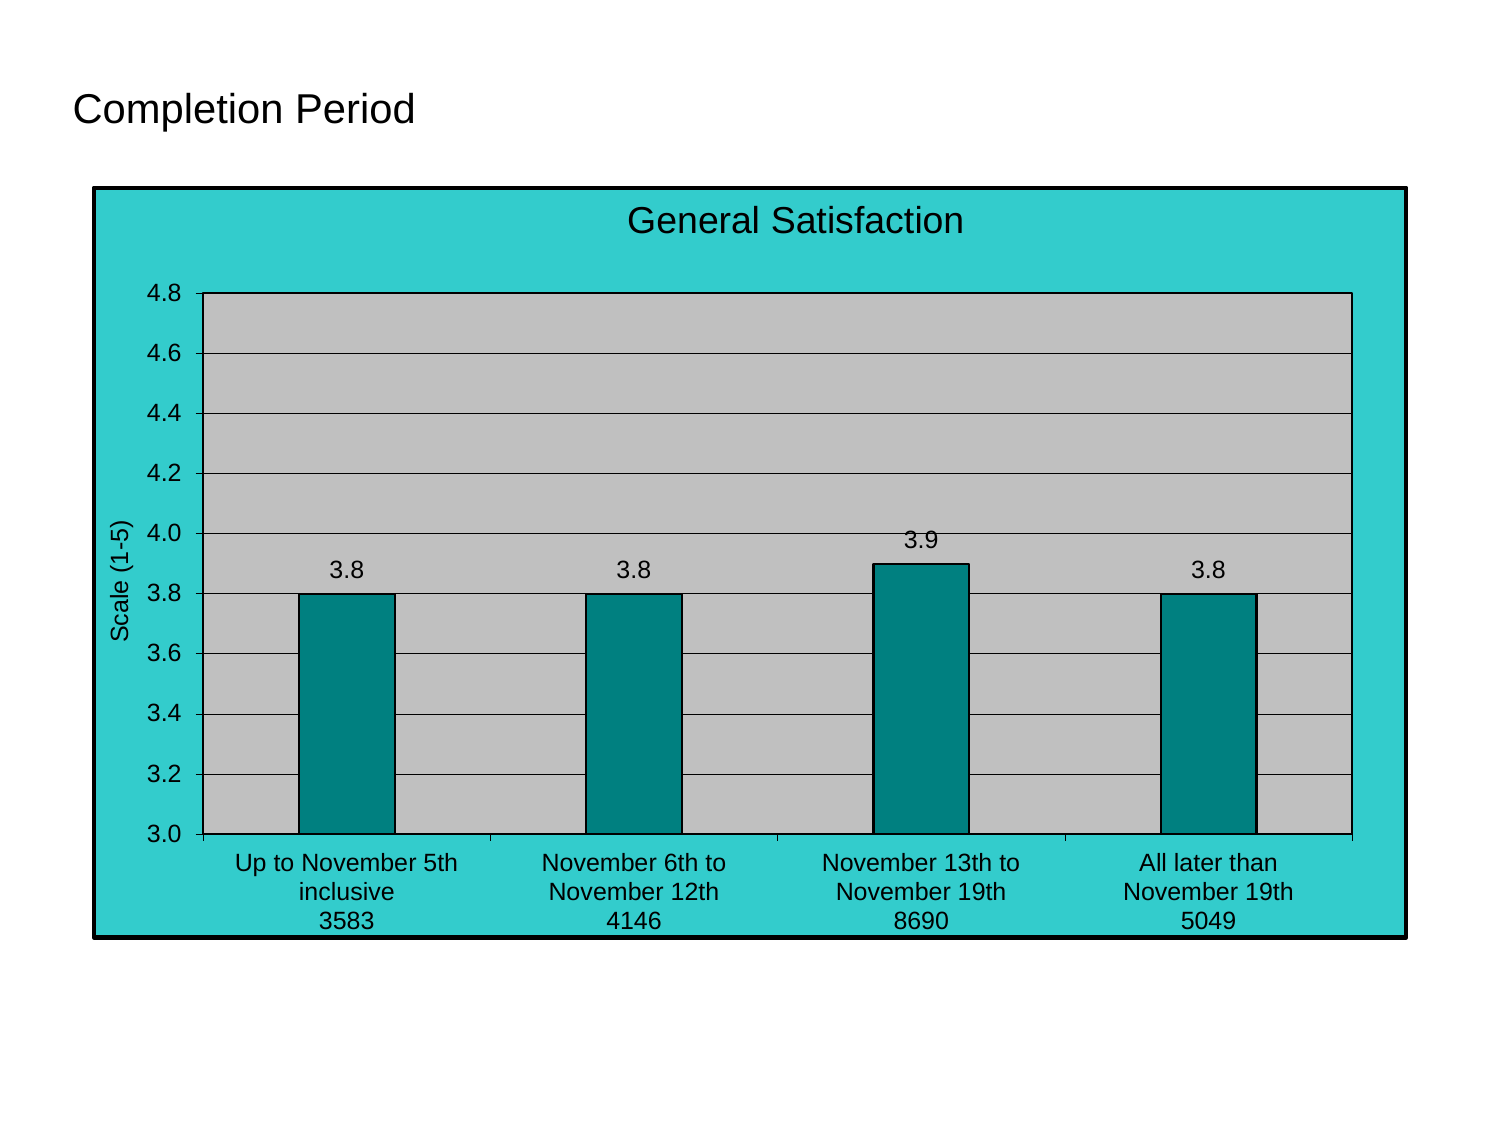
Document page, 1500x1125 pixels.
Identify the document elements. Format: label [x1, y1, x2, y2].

picture [91, 185, 1409, 940]
